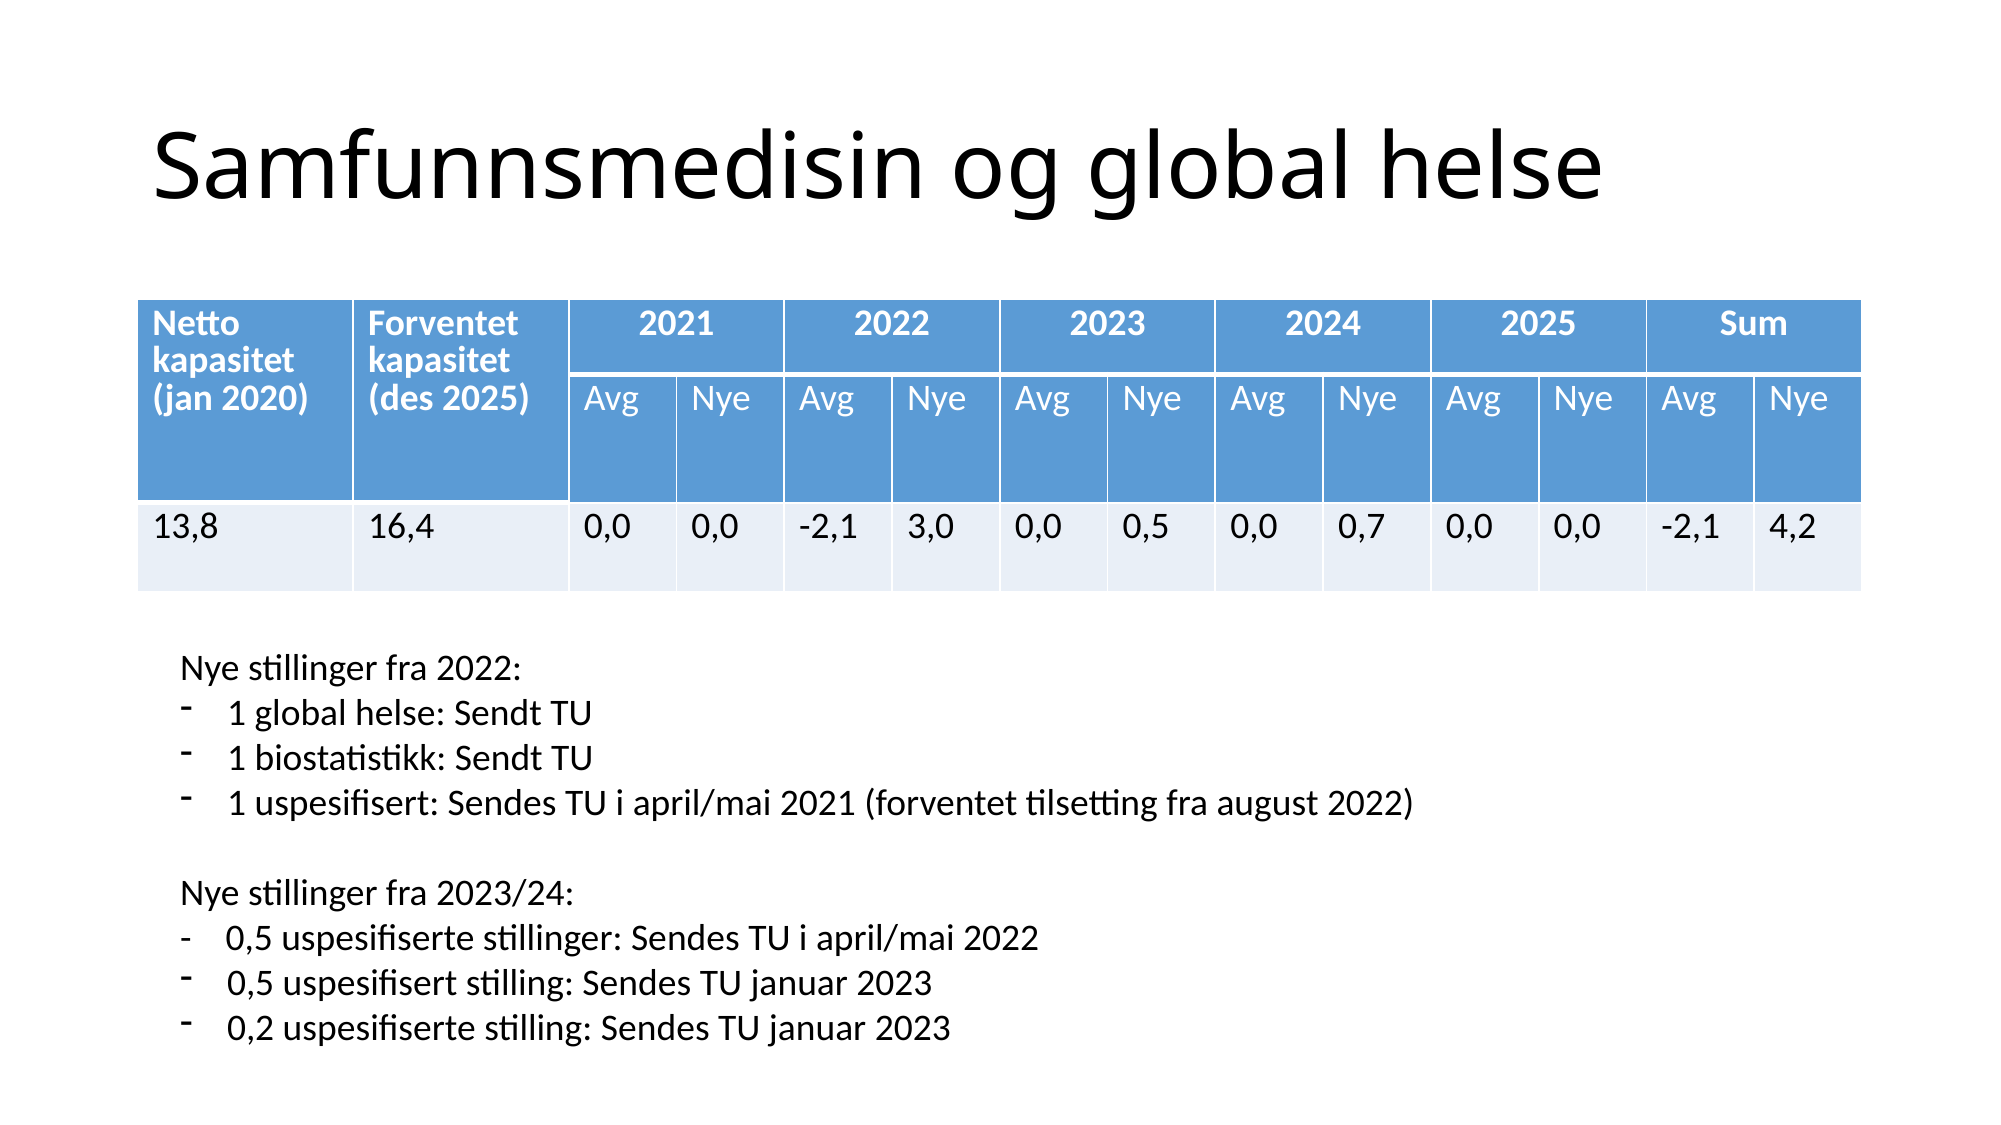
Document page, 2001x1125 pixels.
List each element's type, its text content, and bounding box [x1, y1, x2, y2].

table_cell -2,1 [1647, 504, 1753, 591]
table_header Forventet kapasitet (des 2025) [354, 300, 568, 500]
table_header 2023 [1001, 300, 1214, 372]
table_cell Nye [893, 377, 999, 502]
table_header 2022 [785, 300, 999, 372]
title Samfunnsmedisin og global helse [137, 59, 1863, 278]
table_cell 16,4 [354, 505, 568, 591]
table_cell 0,0 [1001, 504, 1107, 591]
table_cell -2,1 [785, 504, 891, 591]
table_cell 0,5 [1108, 504, 1214, 591]
table_cell 0,0 [1432, 504, 1538, 591]
table_header 2024 [1216, 300, 1430, 372]
table_cell 4,2 [1755, 504, 1861, 591]
table_cell 13,8 [138, 505, 352, 591]
table_cell 0,0 [1540, 504, 1646, 591]
table_header Netto kapasitet (jan 2020) [138, 300, 352, 500]
table_cell Avg [1432, 377, 1538, 502]
table_header 2021 [570, 300, 783, 372]
table_cell Nye [1108, 377, 1214, 502]
table_cell 0,0 [570, 504, 676, 591]
table_cell Avg [785, 377, 891, 502]
table_header 2025 [1432, 300, 1646, 372]
table_cell 0,0 [677, 504, 783, 591]
table_cell Nye [677, 377, 783, 502]
table_cell Avg [1647, 377, 1753, 502]
table_cell Avg [1216, 377, 1322, 502]
table_cell Nye [1540, 377, 1646, 502]
table_cell 0,0 [1216, 504, 1322, 591]
table_cell 0,7 [1324, 504, 1430, 591]
table_cell Nye [1324, 377, 1430, 502]
table_cell 3,0 [893, 504, 999, 591]
table_cell Avg [570, 377, 676, 502]
text_box Nye stillinger fra 2022: 1 global helse: Sendt TU 1 biostatistikk: Sendt TU 1 uspesifisert: Sendes TU i april/mai 2021 (forventet tilsetting fra august 2022) Nye stillinger fra 2023/24: - 0,5 uspesifiserte stillinger: Sendes TU i april/mai 2022 0,5 uspesifisert stilling: Sendes TU januar 2023 0,2 uspesifiserte stilling: Sendes TU januar 2023 [165, 635, 1431, 1056]
table_cell Avg [1001, 377, 1107, 502]
table_header Sum [1647, 300, 1861, 372]
table_cell Nye [1755, 377, 1861, 502]
